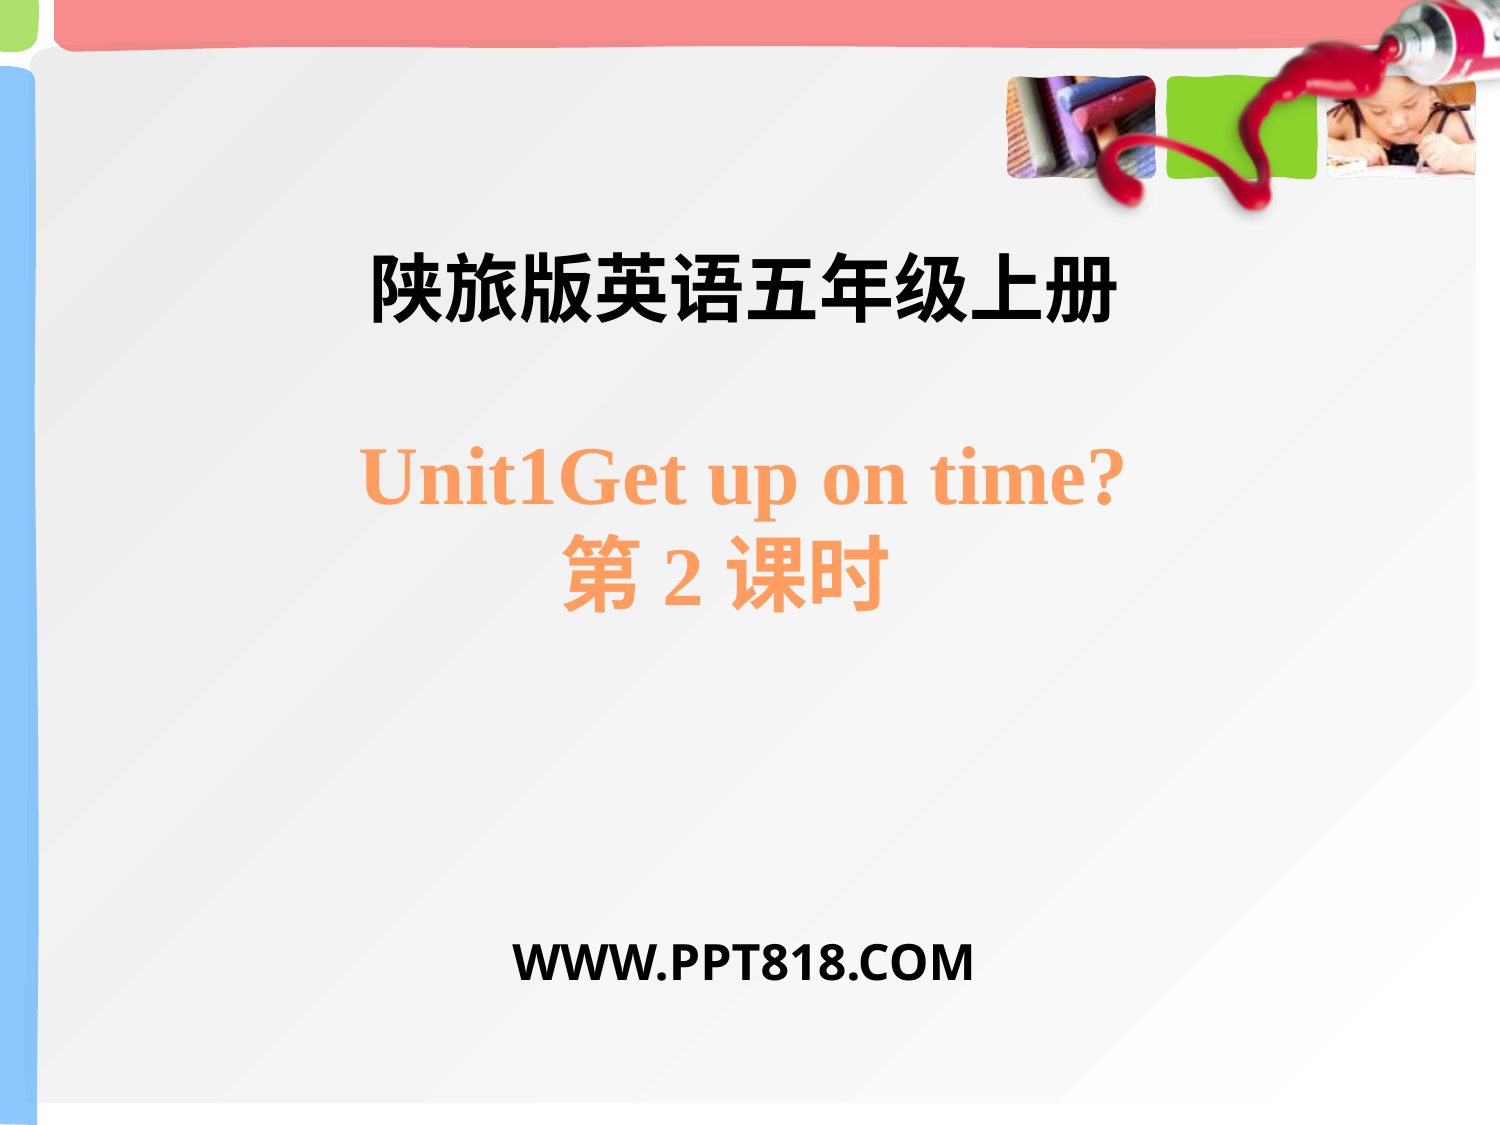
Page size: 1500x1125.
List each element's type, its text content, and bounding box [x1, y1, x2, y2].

picture [1006, 0, 1500, 225]
text_box WWW.PPT818.COM [441, 916, 1047, 998]
text_box 陕旅版英语五年级上册 Unit1Get up on time? 第2课时 [58, 234, 1430, 629]
